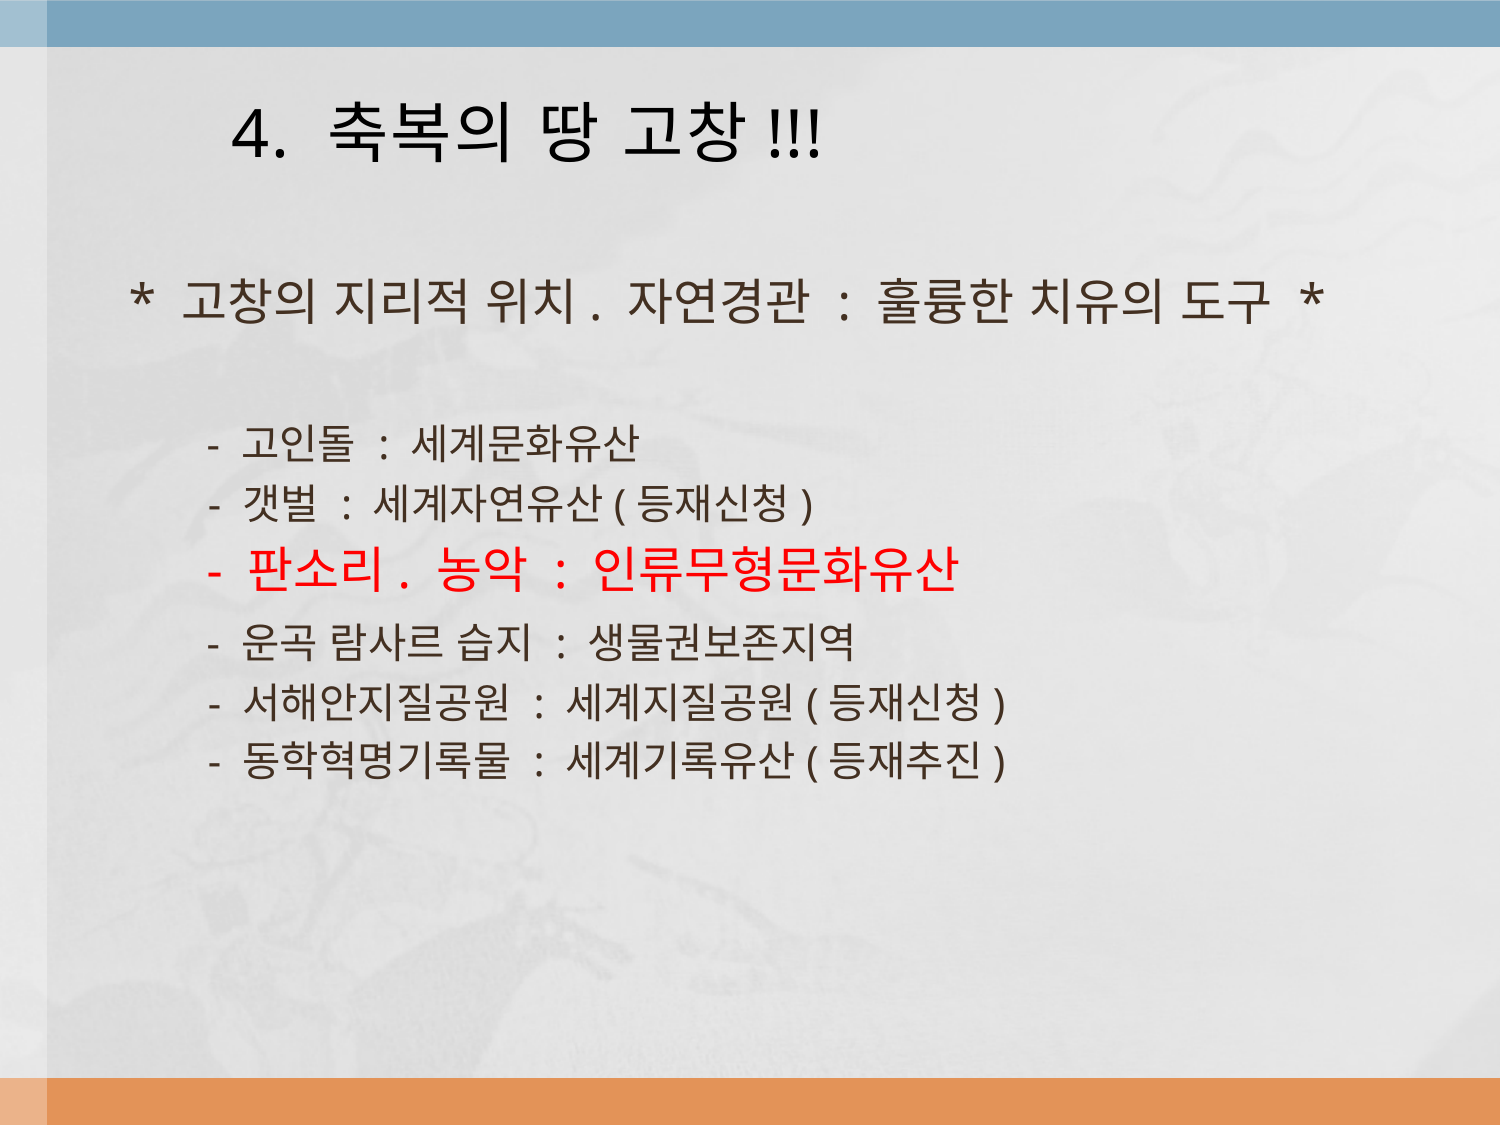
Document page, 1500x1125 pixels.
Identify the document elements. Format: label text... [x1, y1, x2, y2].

list * 고창의 지리적 위치. 자연경관 : 훌륭한 치유의 도구 * - 고인돌 : 세계문화유산 - 갯벌 : 세계자연유산(등재신청) - 판소리. 농악 : 인류무형문화유산 - 운곡 람사르 습지 : 생물권보존지역 - 서해안지질공원 : 세계지질공원(등재신청) - 동학혁명기록물 : 세계기록유산(등재추진) [75, 262, 1425, 1005]
title 4. 축복의 땅 고창!!! [49, 46, 1454, 202]
